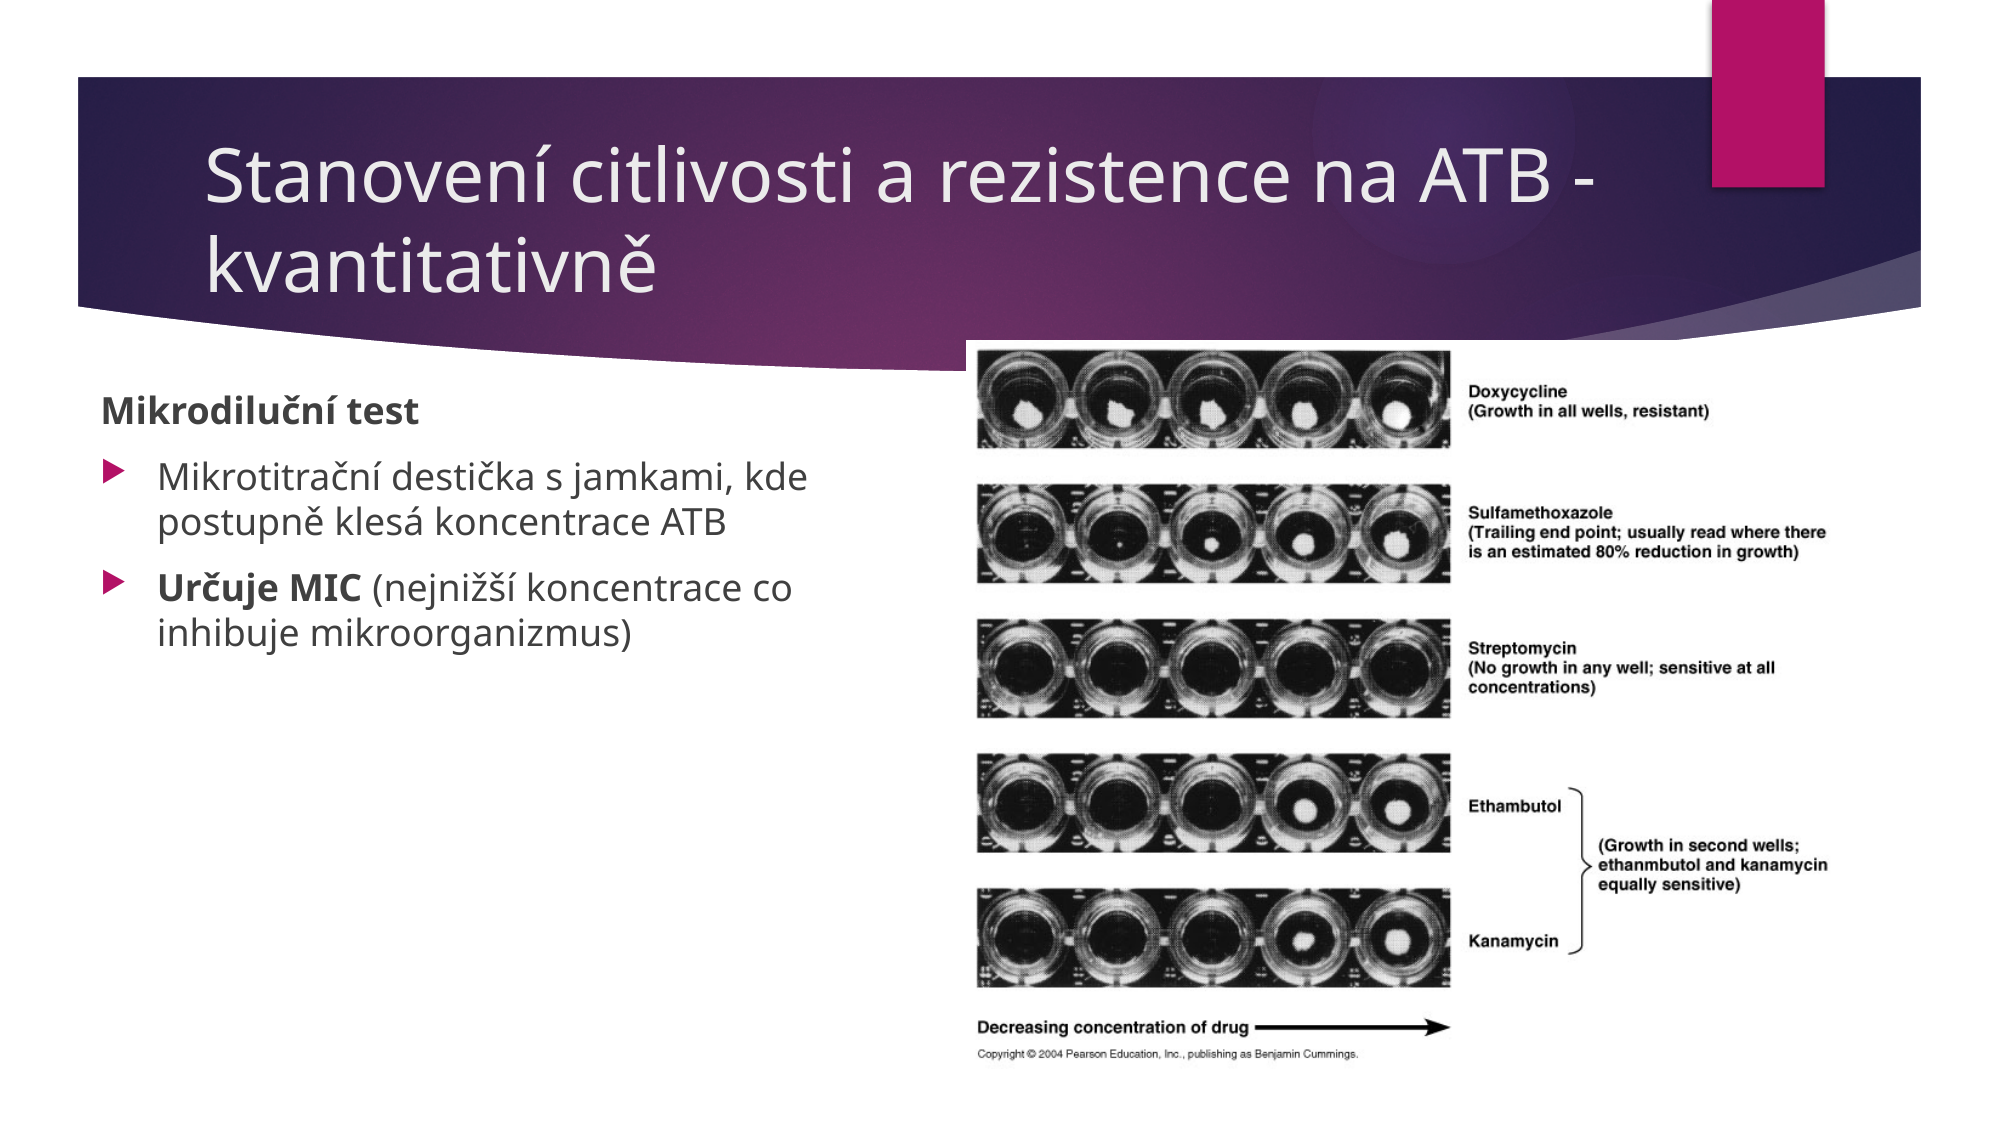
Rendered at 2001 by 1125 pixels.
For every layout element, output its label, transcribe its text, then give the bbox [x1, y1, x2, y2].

title Stanovení citlivosti a rezistence na ATB - kvantitativně [189, 159, 1627, 276]
list Mikrodiluční test Mikrotitrační destička s jamkami, kde postupně klesá koncentrace ATB Určuje MIC (nejnižší koncentrace co inhibuje mikroorganizmus) [85, 379, 937, 991]
picture [966, 340, 1842, 1069]
